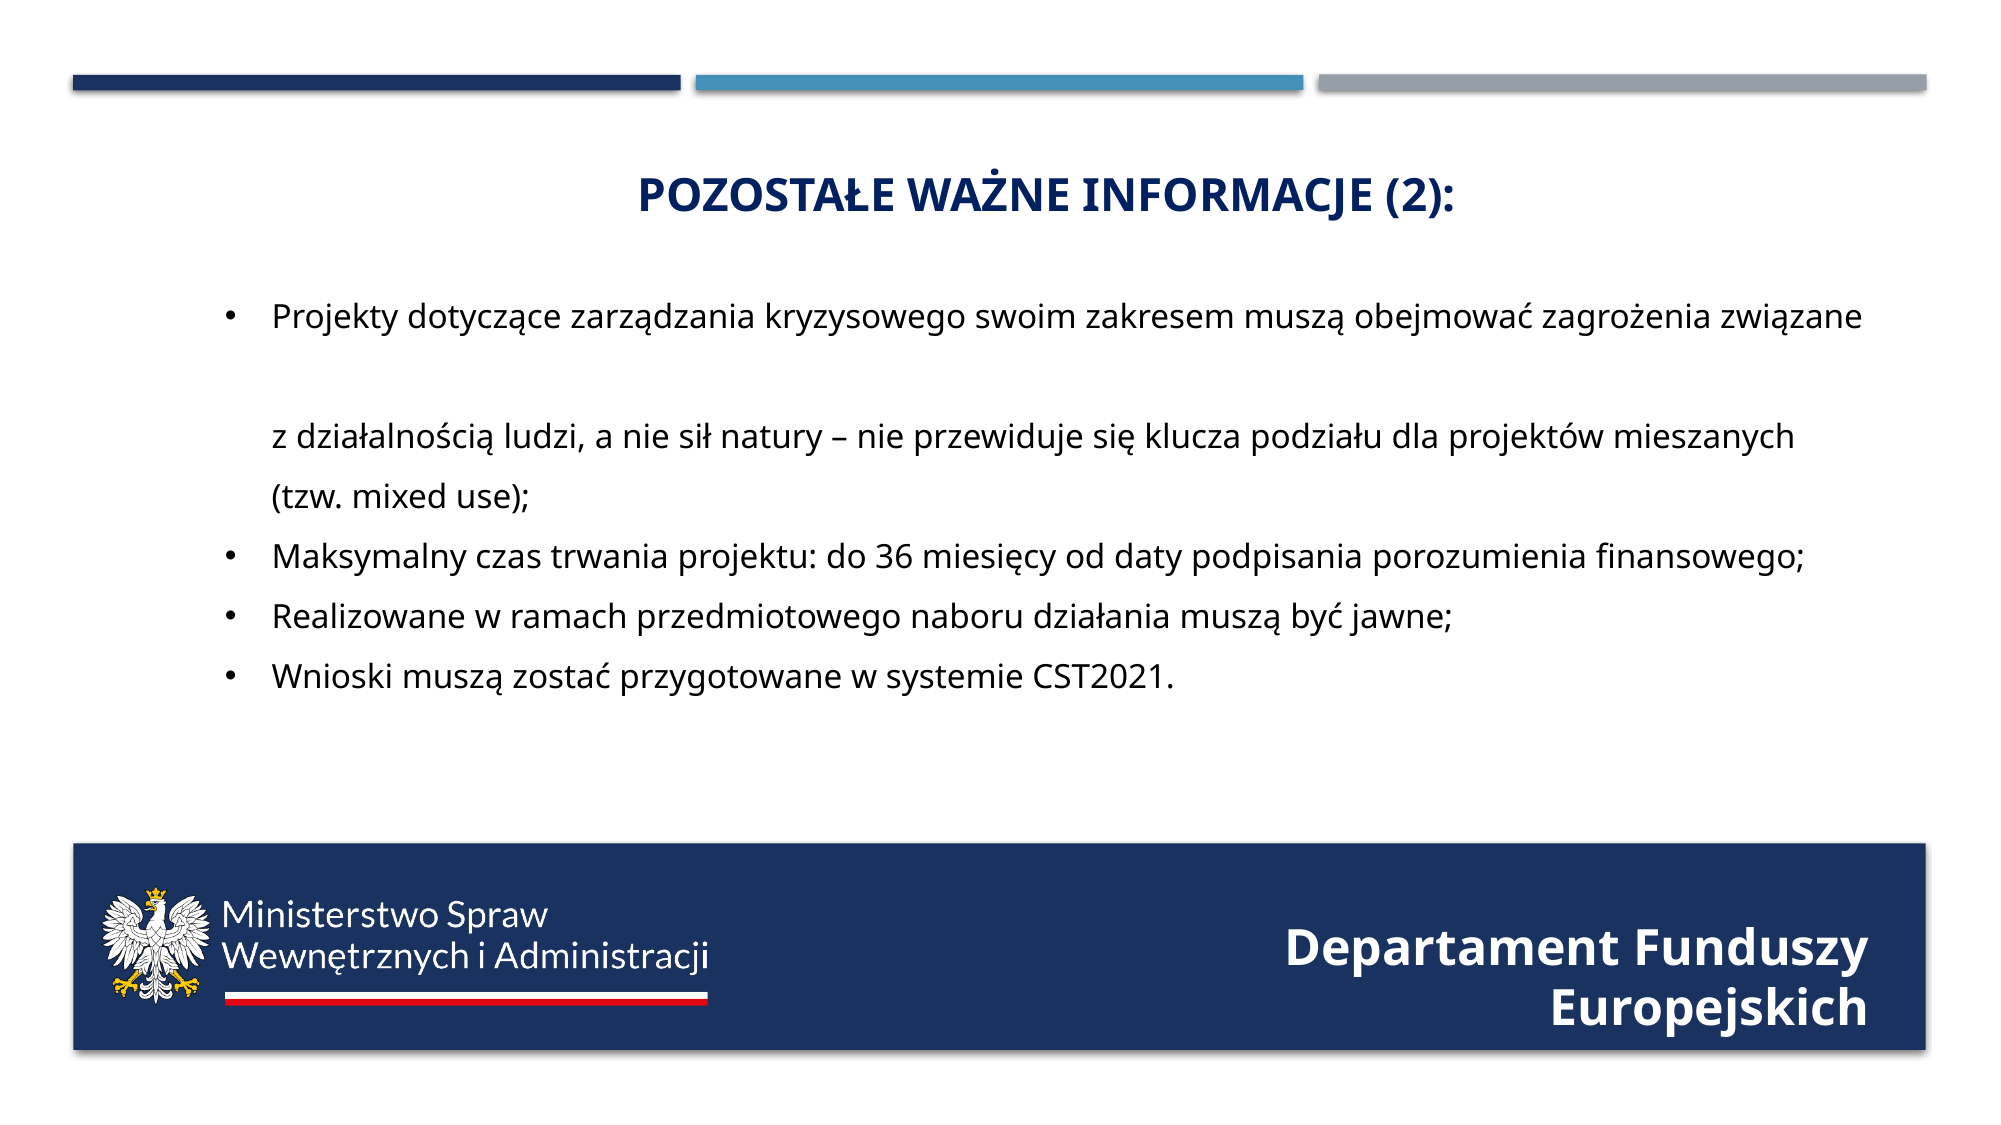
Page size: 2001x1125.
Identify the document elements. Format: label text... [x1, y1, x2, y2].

text_box Departament Funduszy Europejskich [987, 907, 1884, 1043]
picture [73, 857, 735, 1034]
text_box POZOSTAŁE WAŻNE INFORMACJE (2): Projekty dotyczące zarządzania kryzysowego swoim zakresem muszą obejmować zagrożenia związane z działalnością ludzi, a nie sił natury – nie przewiduje się klucza podziału dla projektów mieszanych (tzw. mixed use); Maksymalny czas trwania projektu: do 36 miesięcy od daty podpisania porozumienia finansowego; Realizowane w ramach przedmiotowego naboru działania muszą być jawne; Wnioski muszą zostać przygotowane w systemie CST2021. [210, 130, 1884, 766]
